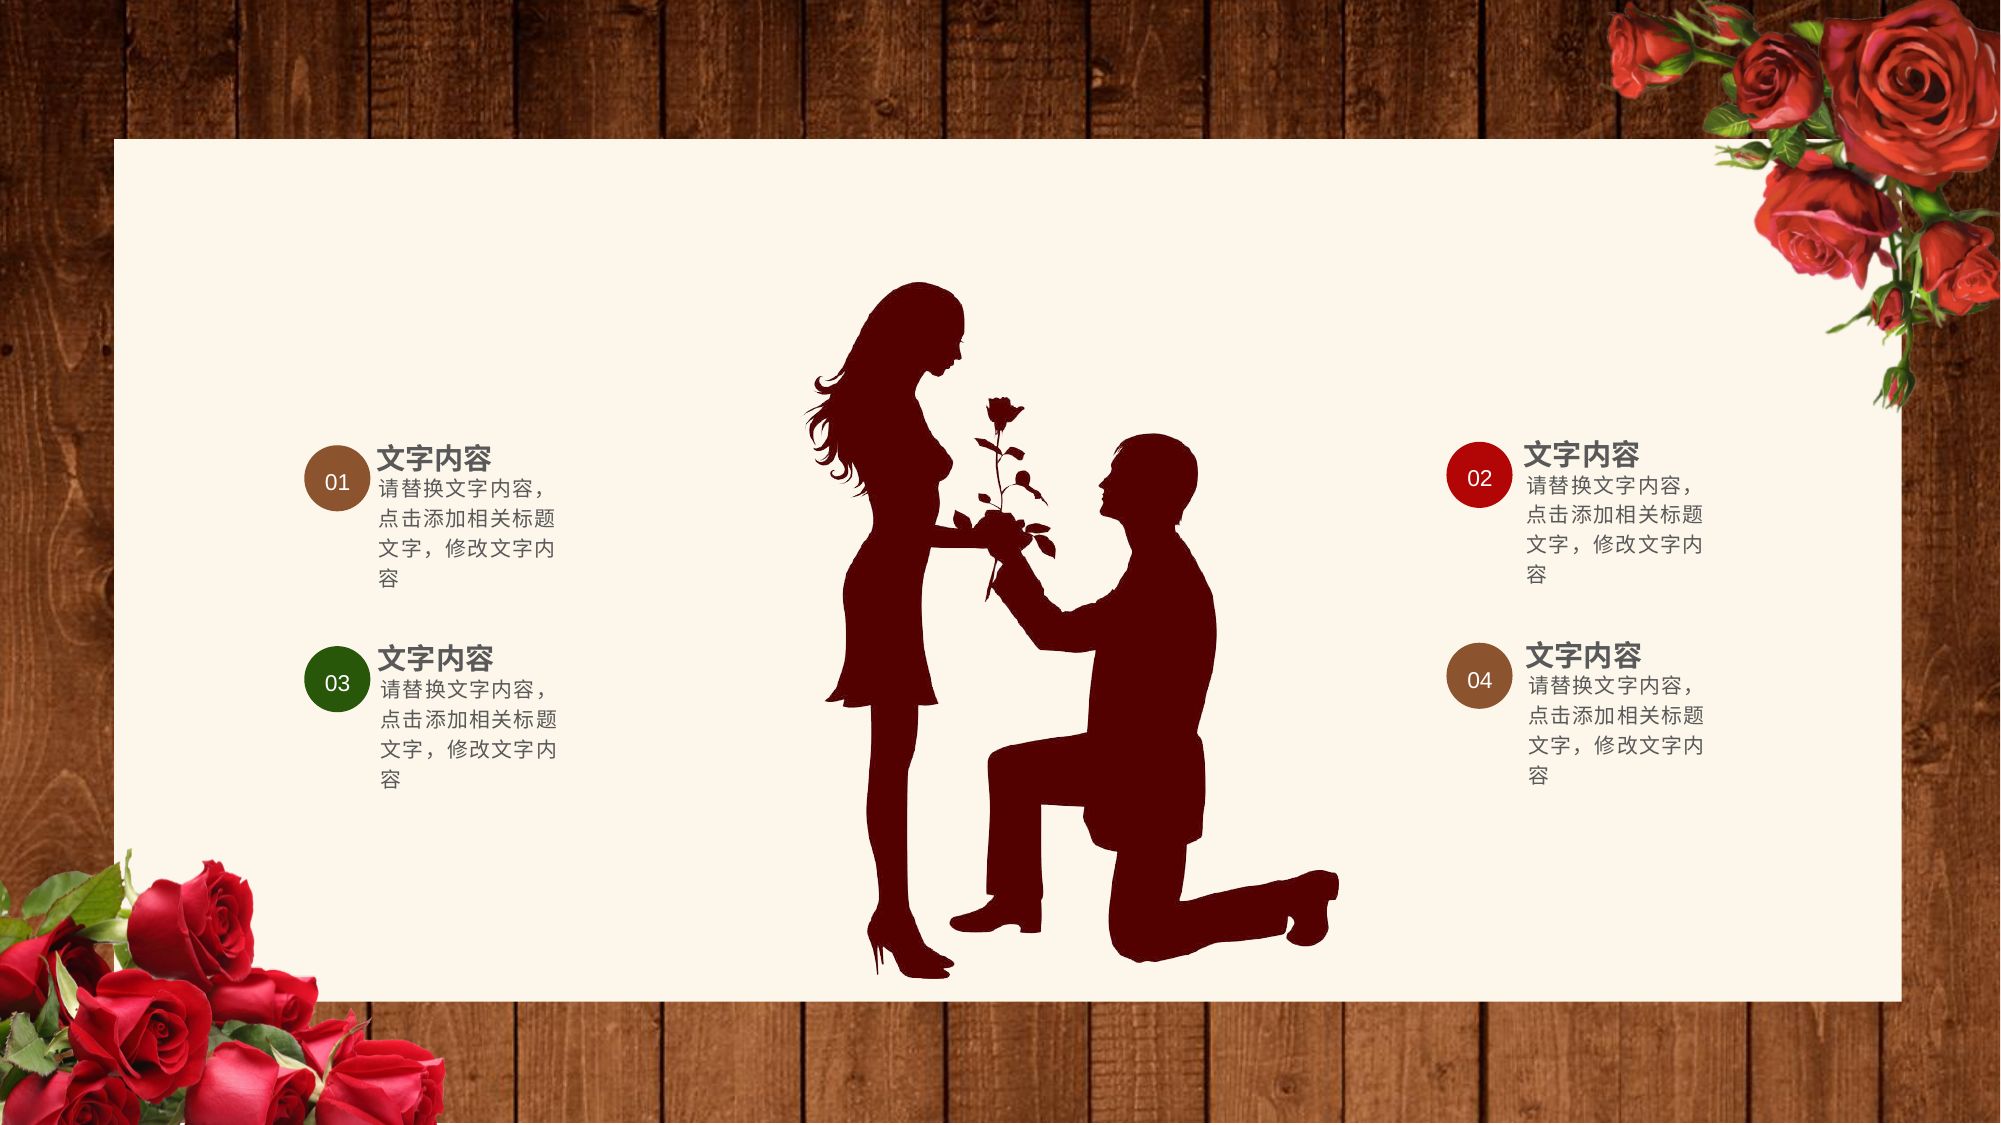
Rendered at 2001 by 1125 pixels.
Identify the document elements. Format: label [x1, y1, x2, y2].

picture [0, 0, 2001, 1125]
text_box [1446, 429, 1704, 589]
text_box [304, 633, 557, 793]
text_box [1446, 630, 1705, 790]
text_box [304, 432, 556, 592]
